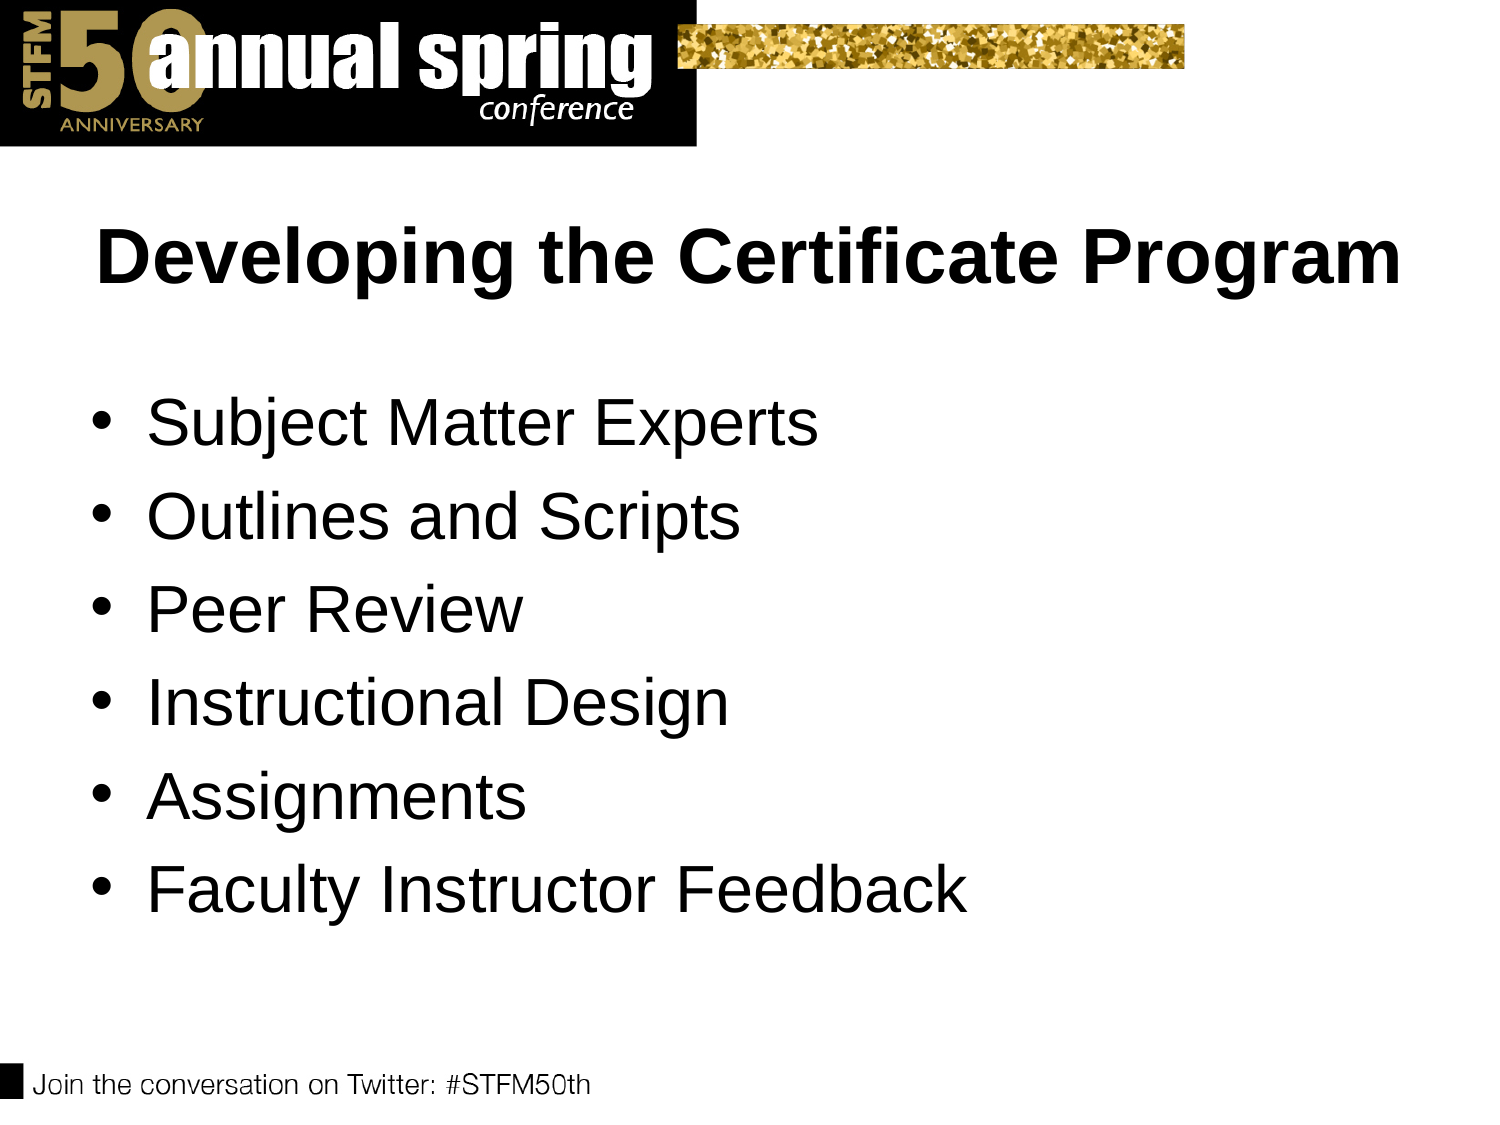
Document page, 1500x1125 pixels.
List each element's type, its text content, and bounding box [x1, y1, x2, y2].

picture [0, 0, 1500, 1125]
title Developing the Certificate Program [75, 154, 1425, 350]
list Subject Matter Experts Outlines and Scripts Peer Review Instructional Design Assignments Faculty Instructor Feedback [75, 371, 1425, 1021]
